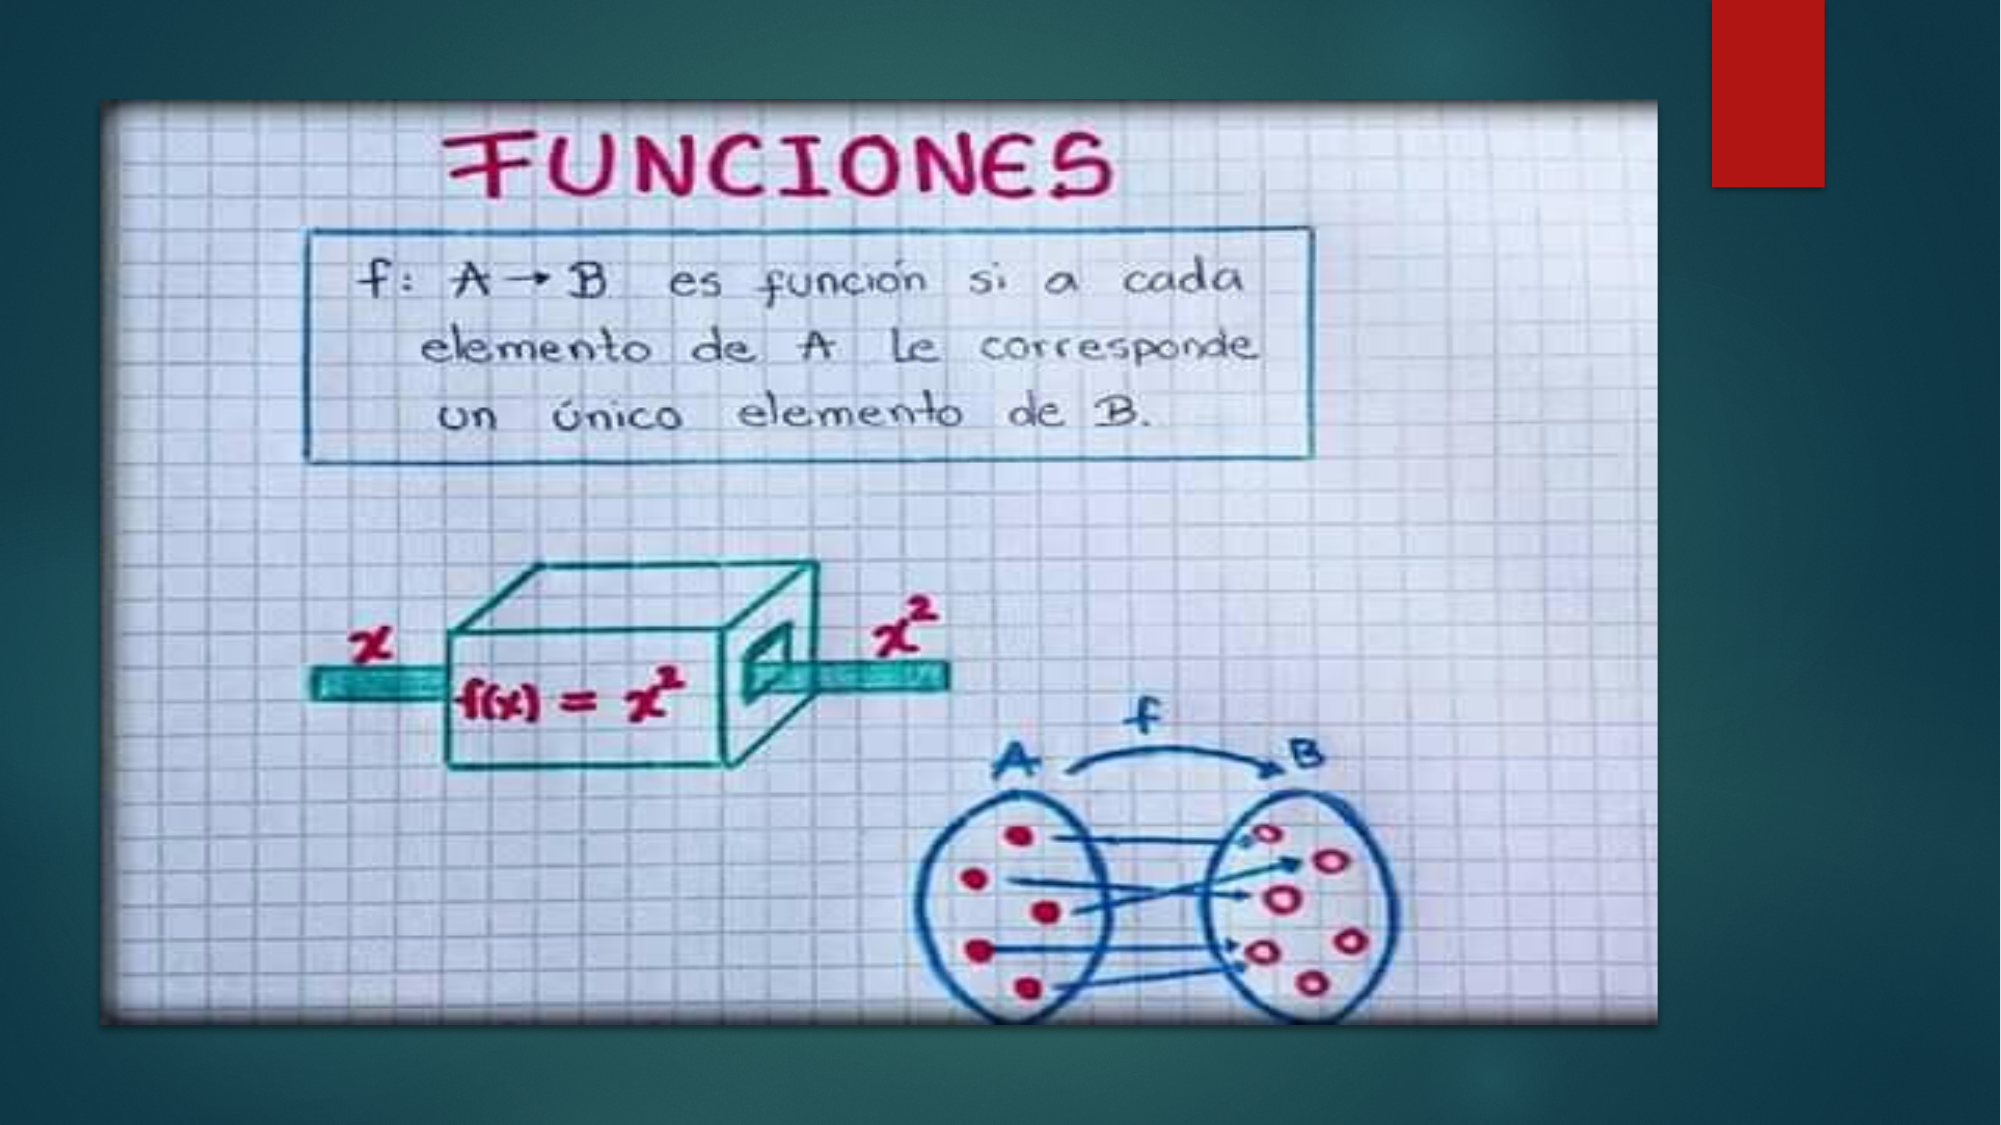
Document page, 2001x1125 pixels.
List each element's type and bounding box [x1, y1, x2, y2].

picture [0, 0, 1658, 1125]
